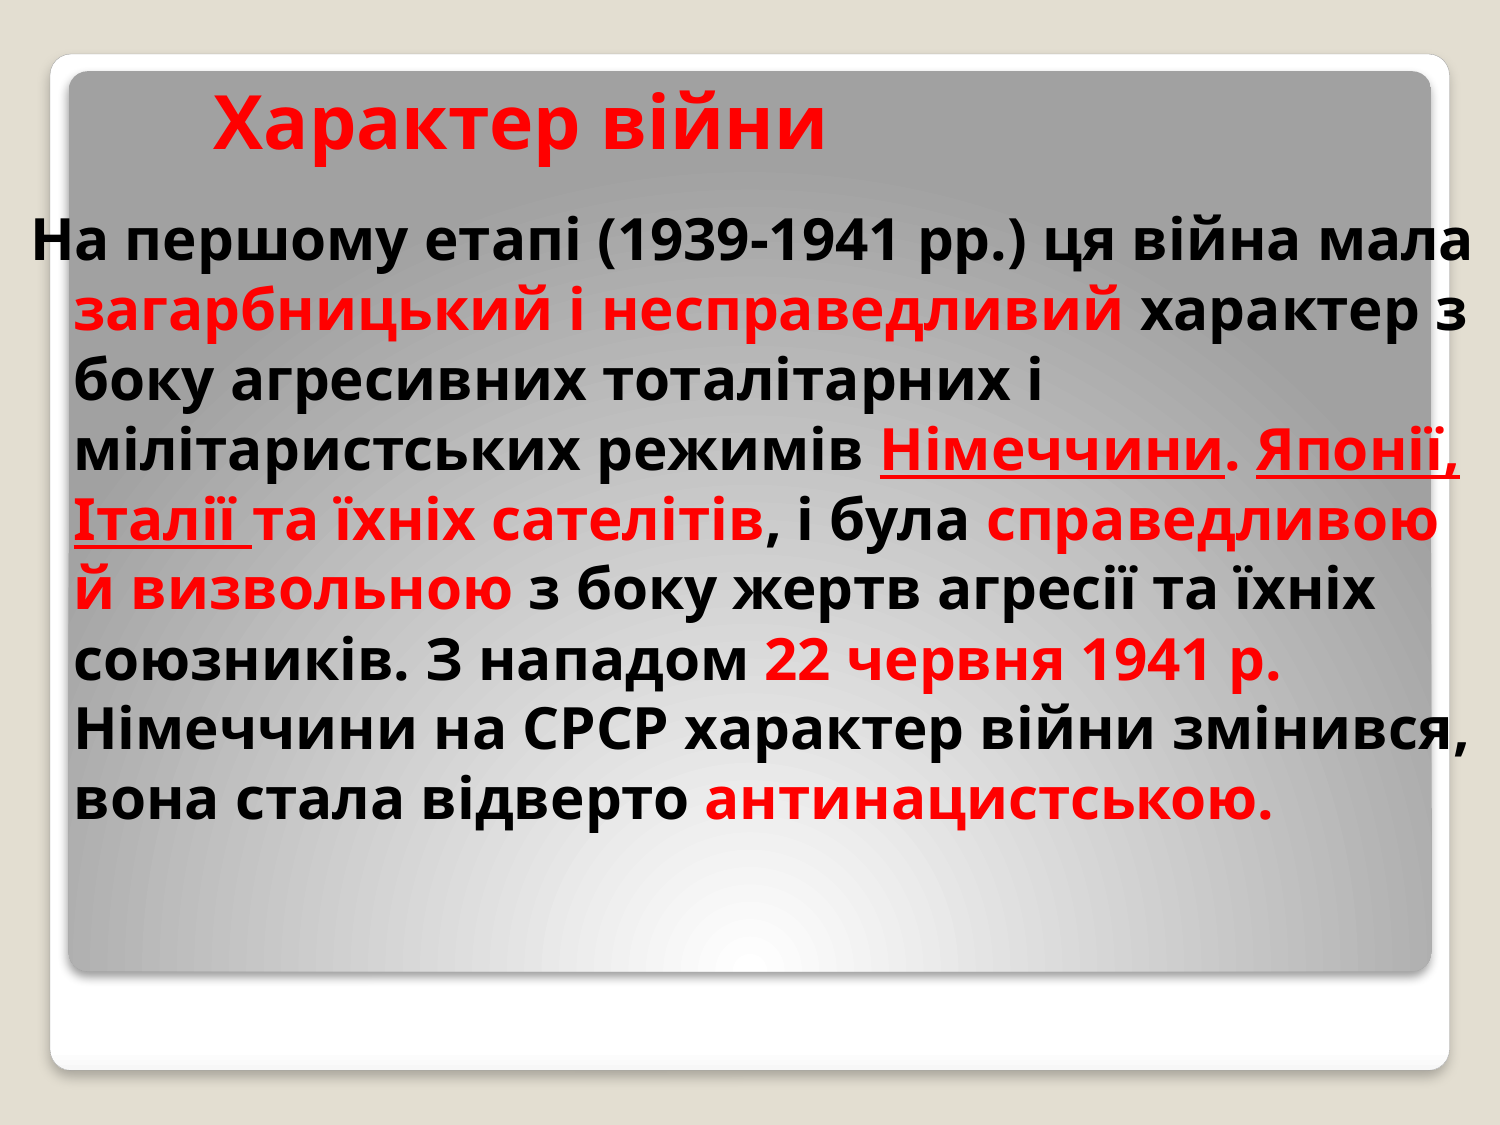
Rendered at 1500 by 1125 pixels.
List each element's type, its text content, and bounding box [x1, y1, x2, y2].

title Характер війни [199, 0, 1378, 173]
list На першому етапі (1939-1941 рр.) ця війна мала загарбницький і несправедливий характер з боку агресивних тоталітарних і мілітаристських режимів Німеччини. Японії, Італії та їхніх сателітів, і була справедливою й визвольною з боку жертв агресії та їхніх союзників. З нападом 22 червня 1941 р. Німеччини на СРСР характер війни змінився, вона стала відверто антинацистською. [0, 187, 1500, 1074]
